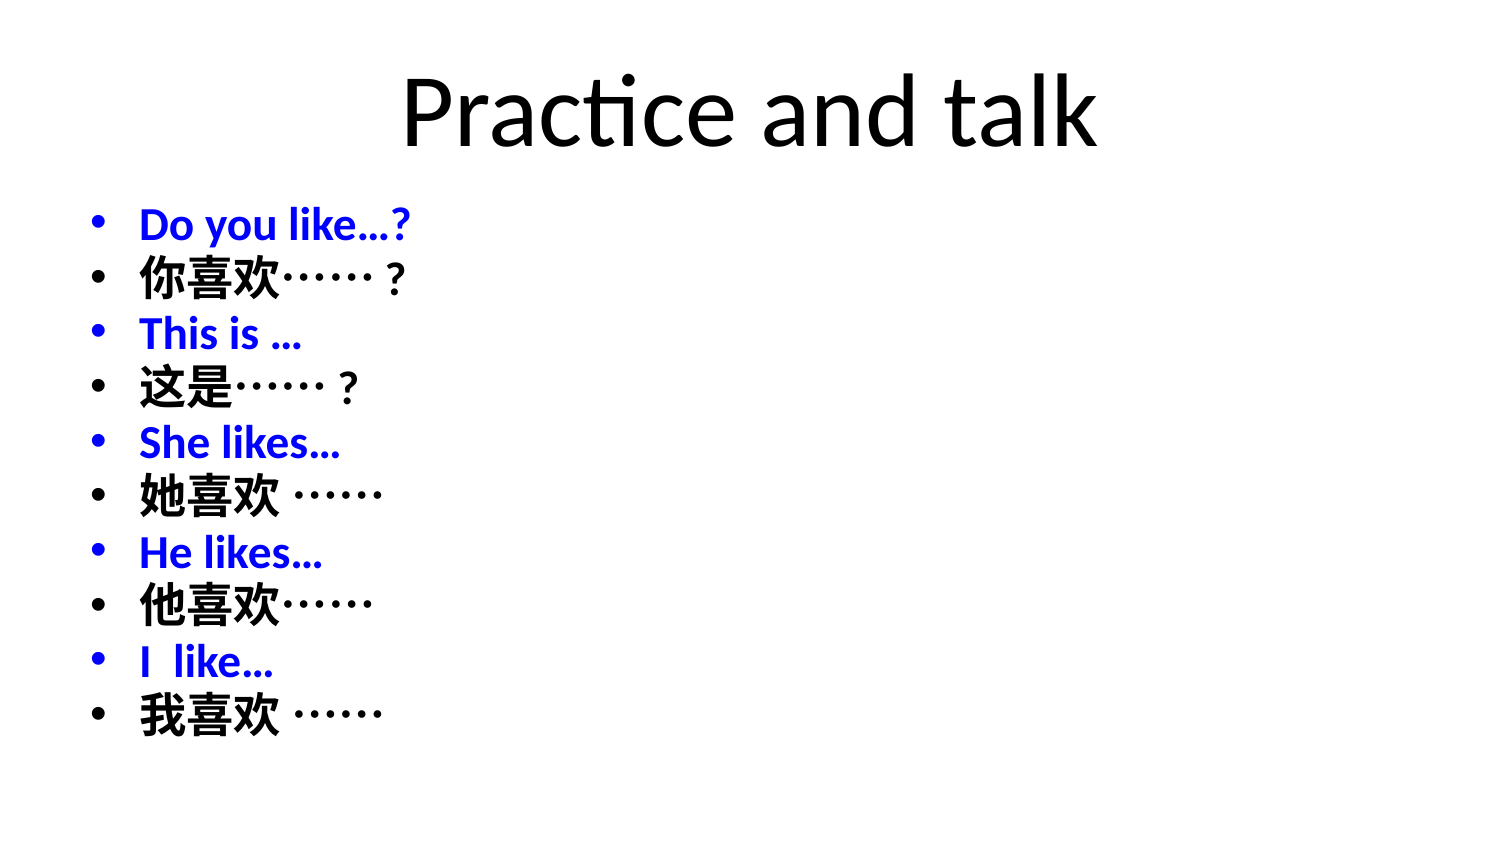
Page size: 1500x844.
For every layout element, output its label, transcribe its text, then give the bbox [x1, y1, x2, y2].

title Practice and talk [75, 33, 1425, 175]
list Do you like…? 你喜欢……? This is … 这是……? She likes… 她喜欢 …… He likes… 他喜欢…… I like… 我喜欢 …… [75, 196, 1425, 754]
